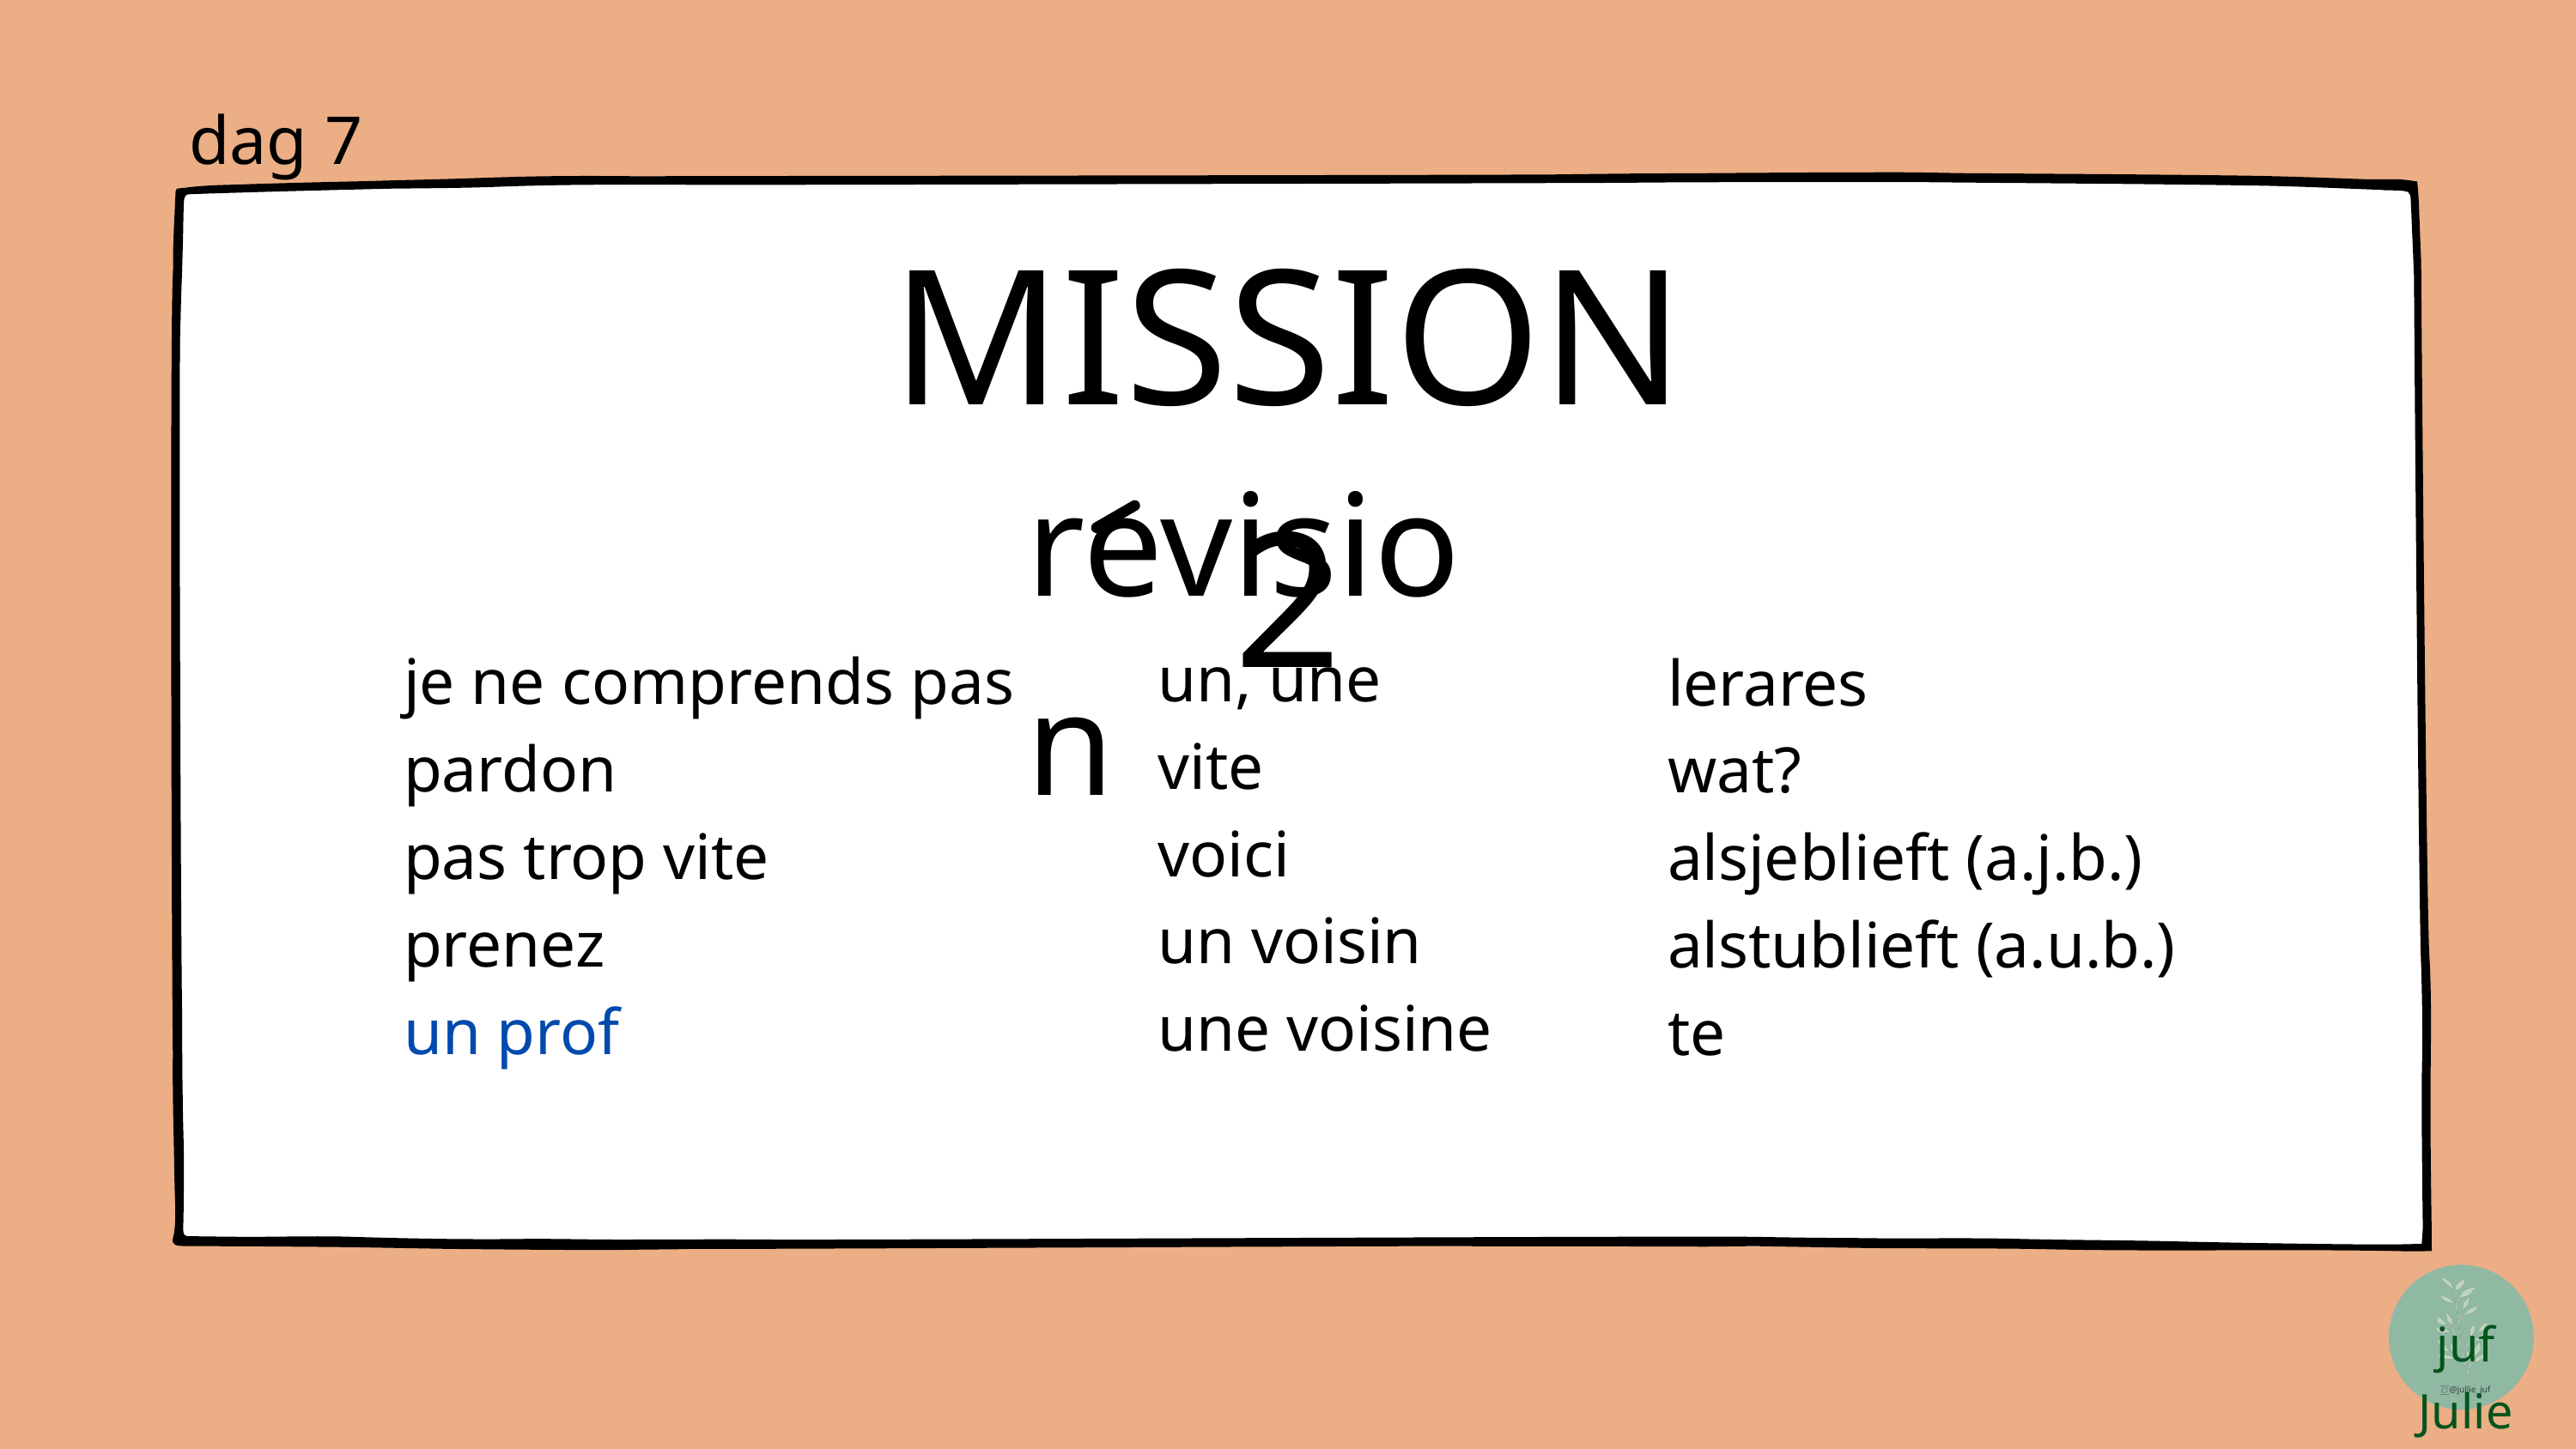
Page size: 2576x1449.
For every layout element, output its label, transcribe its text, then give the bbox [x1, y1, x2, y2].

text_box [2388, 1264, 2543, 1410]
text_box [171, 172, 2432, 1252]
text_box dag 7 [189, 84, 850, 169]
